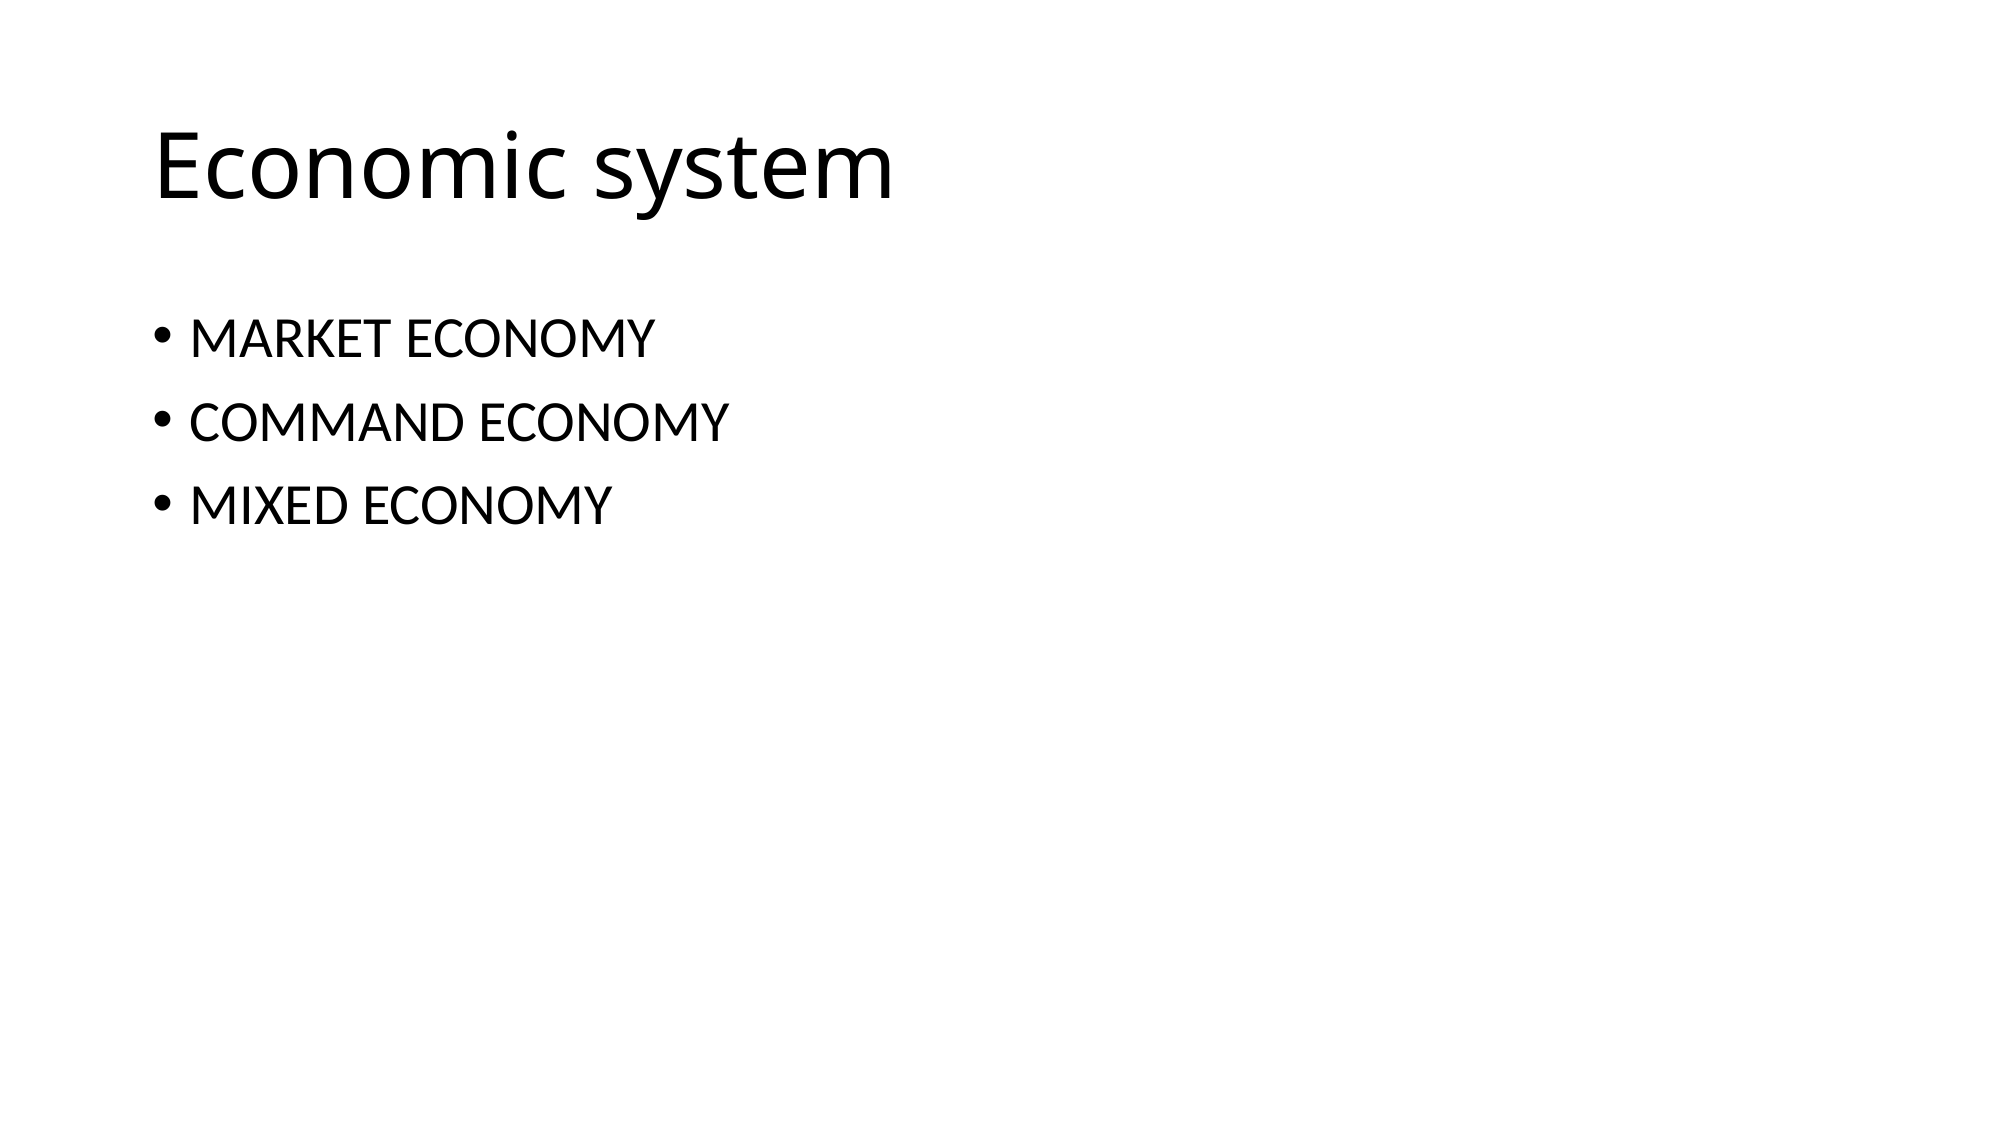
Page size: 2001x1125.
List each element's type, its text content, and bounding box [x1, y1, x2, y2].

list MARKET ECONOMY COMMAND ECONOMY MIXED ECONOMY [137, 299, 1863, 1014]
title Economic system [137, 59, 1863, 278]
